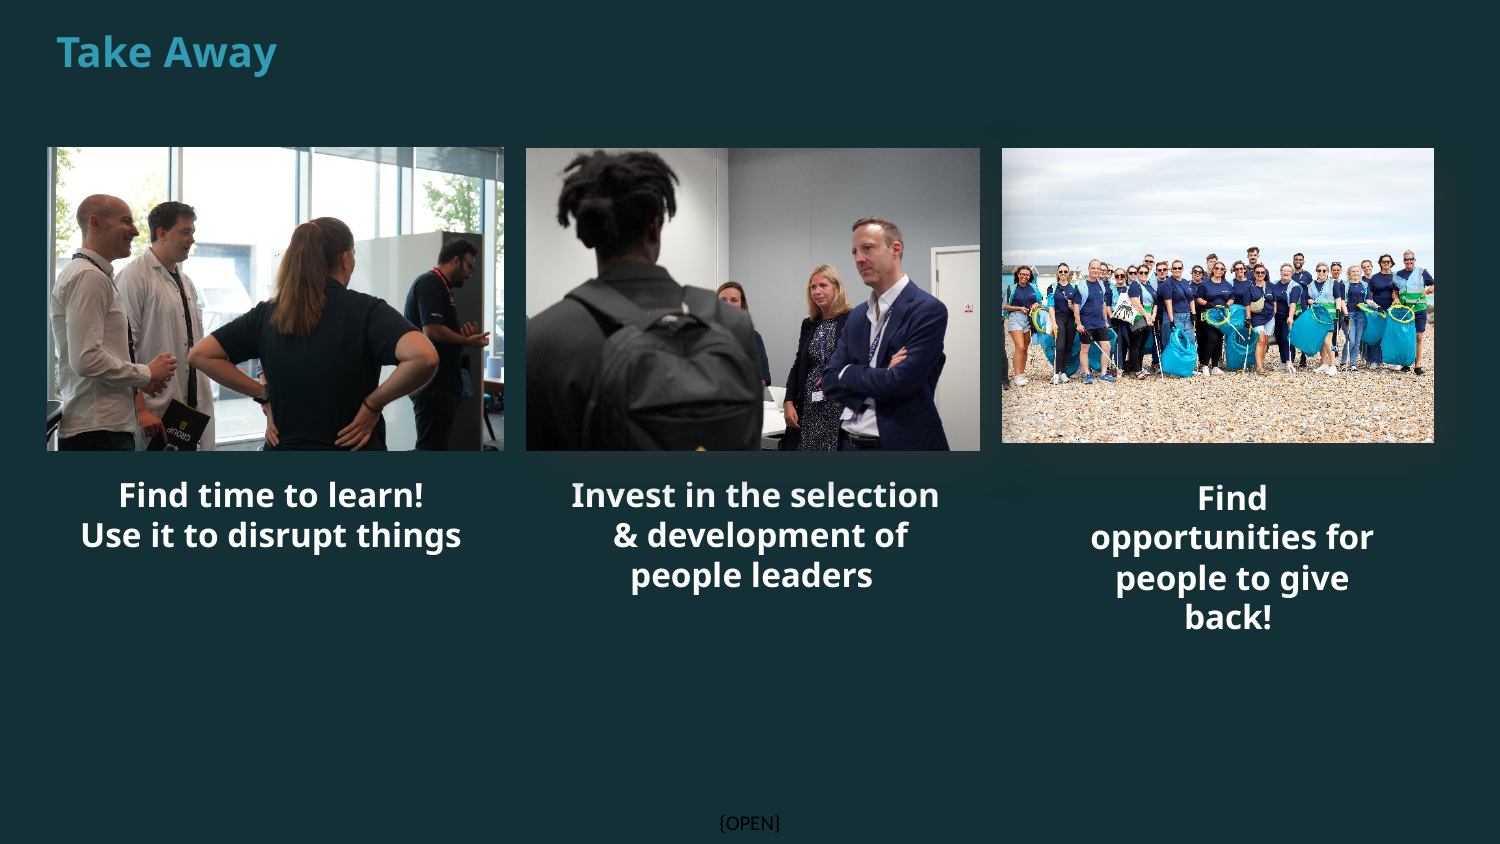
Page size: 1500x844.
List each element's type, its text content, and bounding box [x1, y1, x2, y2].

text_box Find opportunities for people to give back! [1067, 492, 1398, 684]
picture [47, 146, 504, 452]
text_box Invest in the selection & development of people leaders [556, 498, 965, 642]
text_box Find time to learn! Use it to disrupt things [65, 460, 486, 602]
title Take Away [41, 23, 1465, 117]
picture [525, 147, 980, 451]
picture [1001, 147, 1434, 443]
